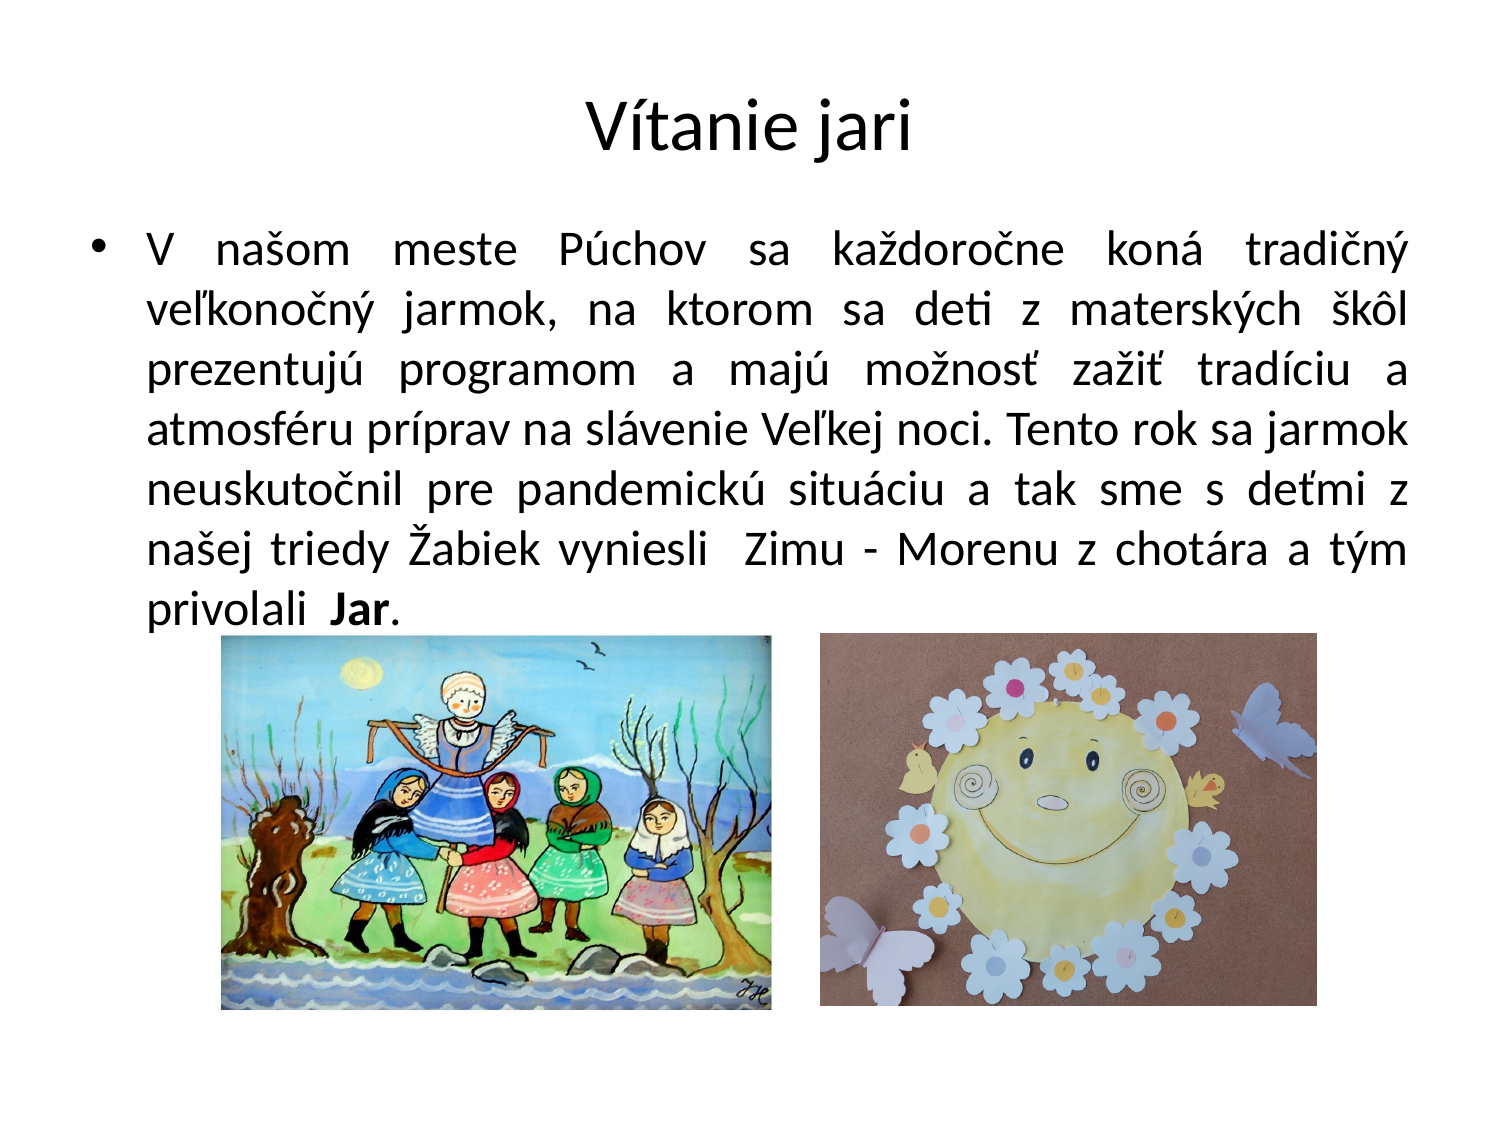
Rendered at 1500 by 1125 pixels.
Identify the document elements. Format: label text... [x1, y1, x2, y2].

title Vítanie jari [75, 45, 1425, 197]
picture [820, 633, 1318, 1006]
picture [218, 633, 774, 1012]
list V našom meste Púchov sa každoročne koná tradičný veľkonočný jarmok, na ktorom sa deti z materských škôl prezentujú programom a majú možnosť zažiť tradíciu a atmosféru príprav na slávenie Veľkej noci. Tento rok sa jarmok neuskutočnil pre pandemickú situáciu a tak sme s deťmi z našej triedy Žabiek vyniesli Zimu - Morenu z chotára a tým privolali Jar. [75, 208, 1425, 1005]
